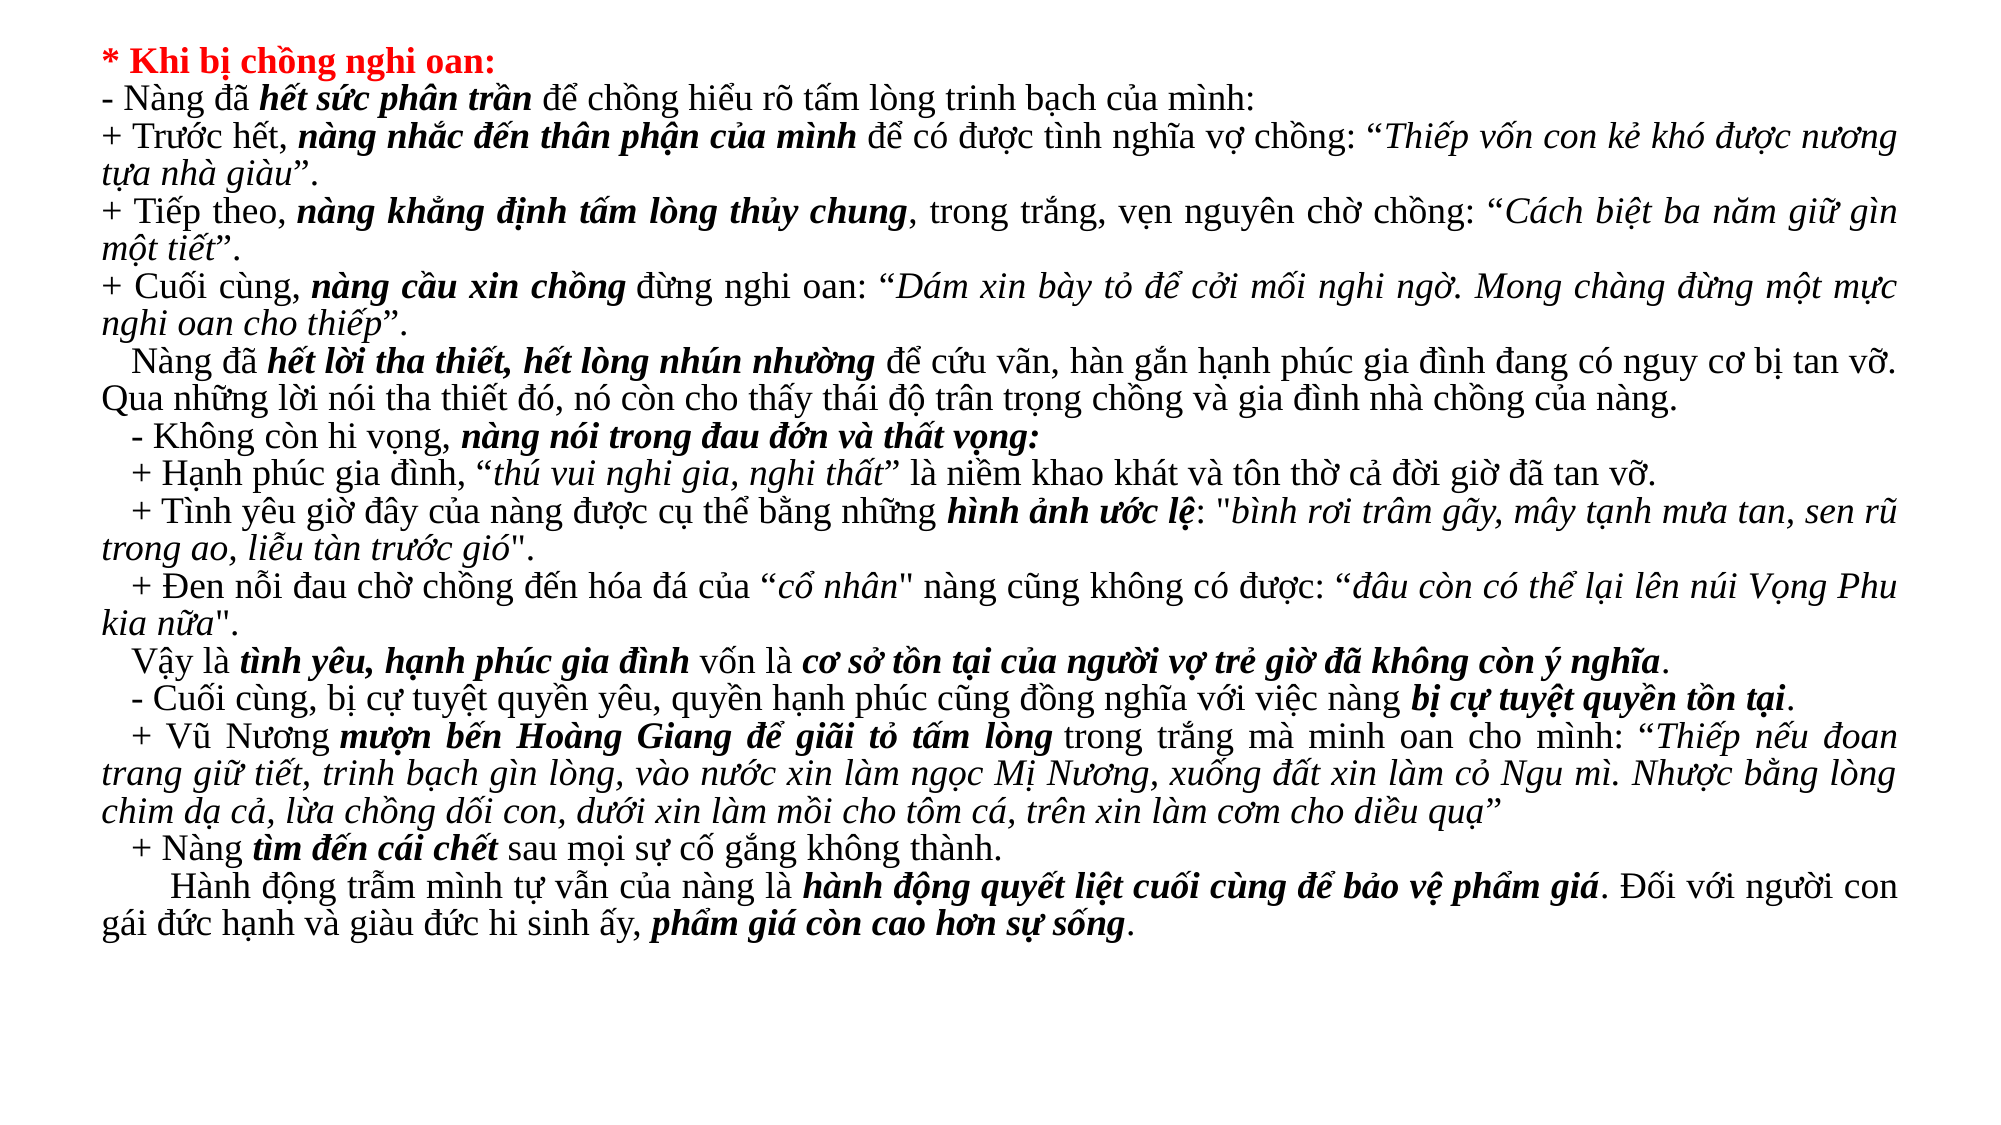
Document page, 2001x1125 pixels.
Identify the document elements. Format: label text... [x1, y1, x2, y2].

text_box * Khi bị chồng nghi oan: - Nàng đã hết sức phân trần để chồng hiểu rõ tấm lòng trinh bạch của mình: + Trước hết, nàng nhắc đến thân phận của mình để có được tình nghĩa vợ chồng: “Thiếp vốn con kẻ khó được nương tựa nhà giàu”. + Tiếp theo, nàng khẳng định tấm lòng thủy chung, trong trắng, vẹn nguyên chờ chồng: “Cách biệt ba năm giữ gìn một tiết”. + Cuối cùng, nàng cầu xin chồng đừng nghi oan: “Dám xin bày tỏ để cởi mối nghi ngờ. Mong chàng đừng một mực nghi oan cho thiếp”. Nàng đã hết lời tha thiết, hết lòng nhún nhường để cứu vãn, hàn gắn hạnh phúc gia đình đang có nguy cơ bị tan vỡ. Qua những lời nói tha thiết đó, nó còn cho thấy thái độ trân trọng chồng và gia đình nhà chồng của nàng. - Không còn hi vọng, nàng nói trong đau đớn và thất vọng: + Hạnh phúc gia đình, “thú vui nghi gia, nghi thất” là niềm khao khát và tôn thờ cả đời giờ đã tan vỡ. + Tình yêu giờ đây của nàng được cụ thể bằng những hình ảnh ước lệ: "bình rơi trâm gãy, mây tạnh mưa tan, sen rũ trong ao, liễu tàn trước gió". + Đen nỗi đau chờ chồng đến hóa đá của “cổ nhân" nàng cũng không có được: “đâu còn có thể lại lên núi Vọng Phu kia nữa". Vậy là tình yêu, hạnh phúc gia đình vốn là cơ sở tồn tại của người vợ trẻ giờ đã không còn ý nghĩa. - Cuối cùng, bị cự tuyệt quyền yêu, quyền hạnh phúc cũng đồng nghĩa với việc nàng bị cự tuyệt quyền tồn tại. + Vũ Nương mượn bến Hoàng Giang để giãi tỏ tấm lòng trong trắng mà minh oan cho mình: “Thiếp nếu đoan trang giữ tiết, trinh bạch gìn lòng, vào nước xin làm ngọc Mị Nương, xuống đất xin làm cỏ Ngu mì. Nhược bằng lòng chim dạ cả, lừa chồng dối con, dưới xin làm mồi cho tôm cá, trên xin làm cơm cho diều quạ” + Nàng tìm đến cái chết sau mọi sự cố gắng không thành. Hành động trẫm mình tự vẫn của nàng là hành động quyết liệt cuối cùng để bảo vệ phẩm giá. Đối với người con gái đức hạnh và giàu đức hi sinh ấy, phẩm giá còn cao hơn sự sống. [86, 36, 1914, 951]
